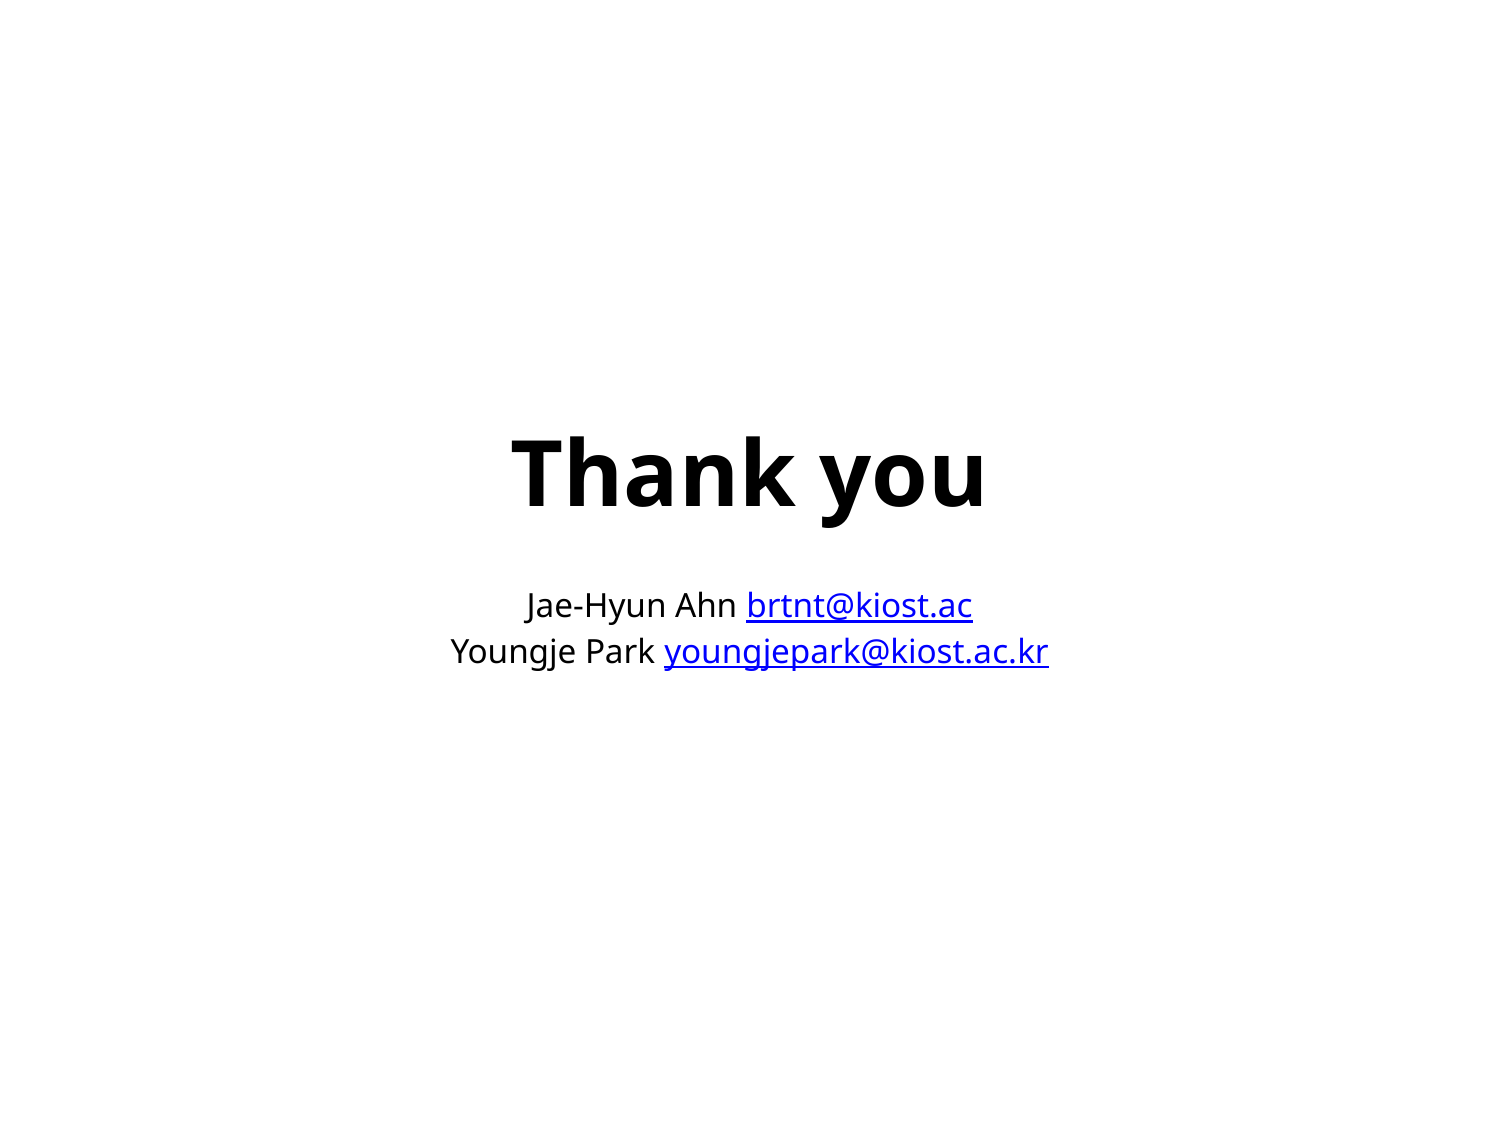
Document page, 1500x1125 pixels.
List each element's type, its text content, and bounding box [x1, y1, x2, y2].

title Thank you Jae-Hyun Ahn brtnt@kiost.ac Youngje Park youngjepark@kiost.ac.kr [75, 361, 1425, 728]
